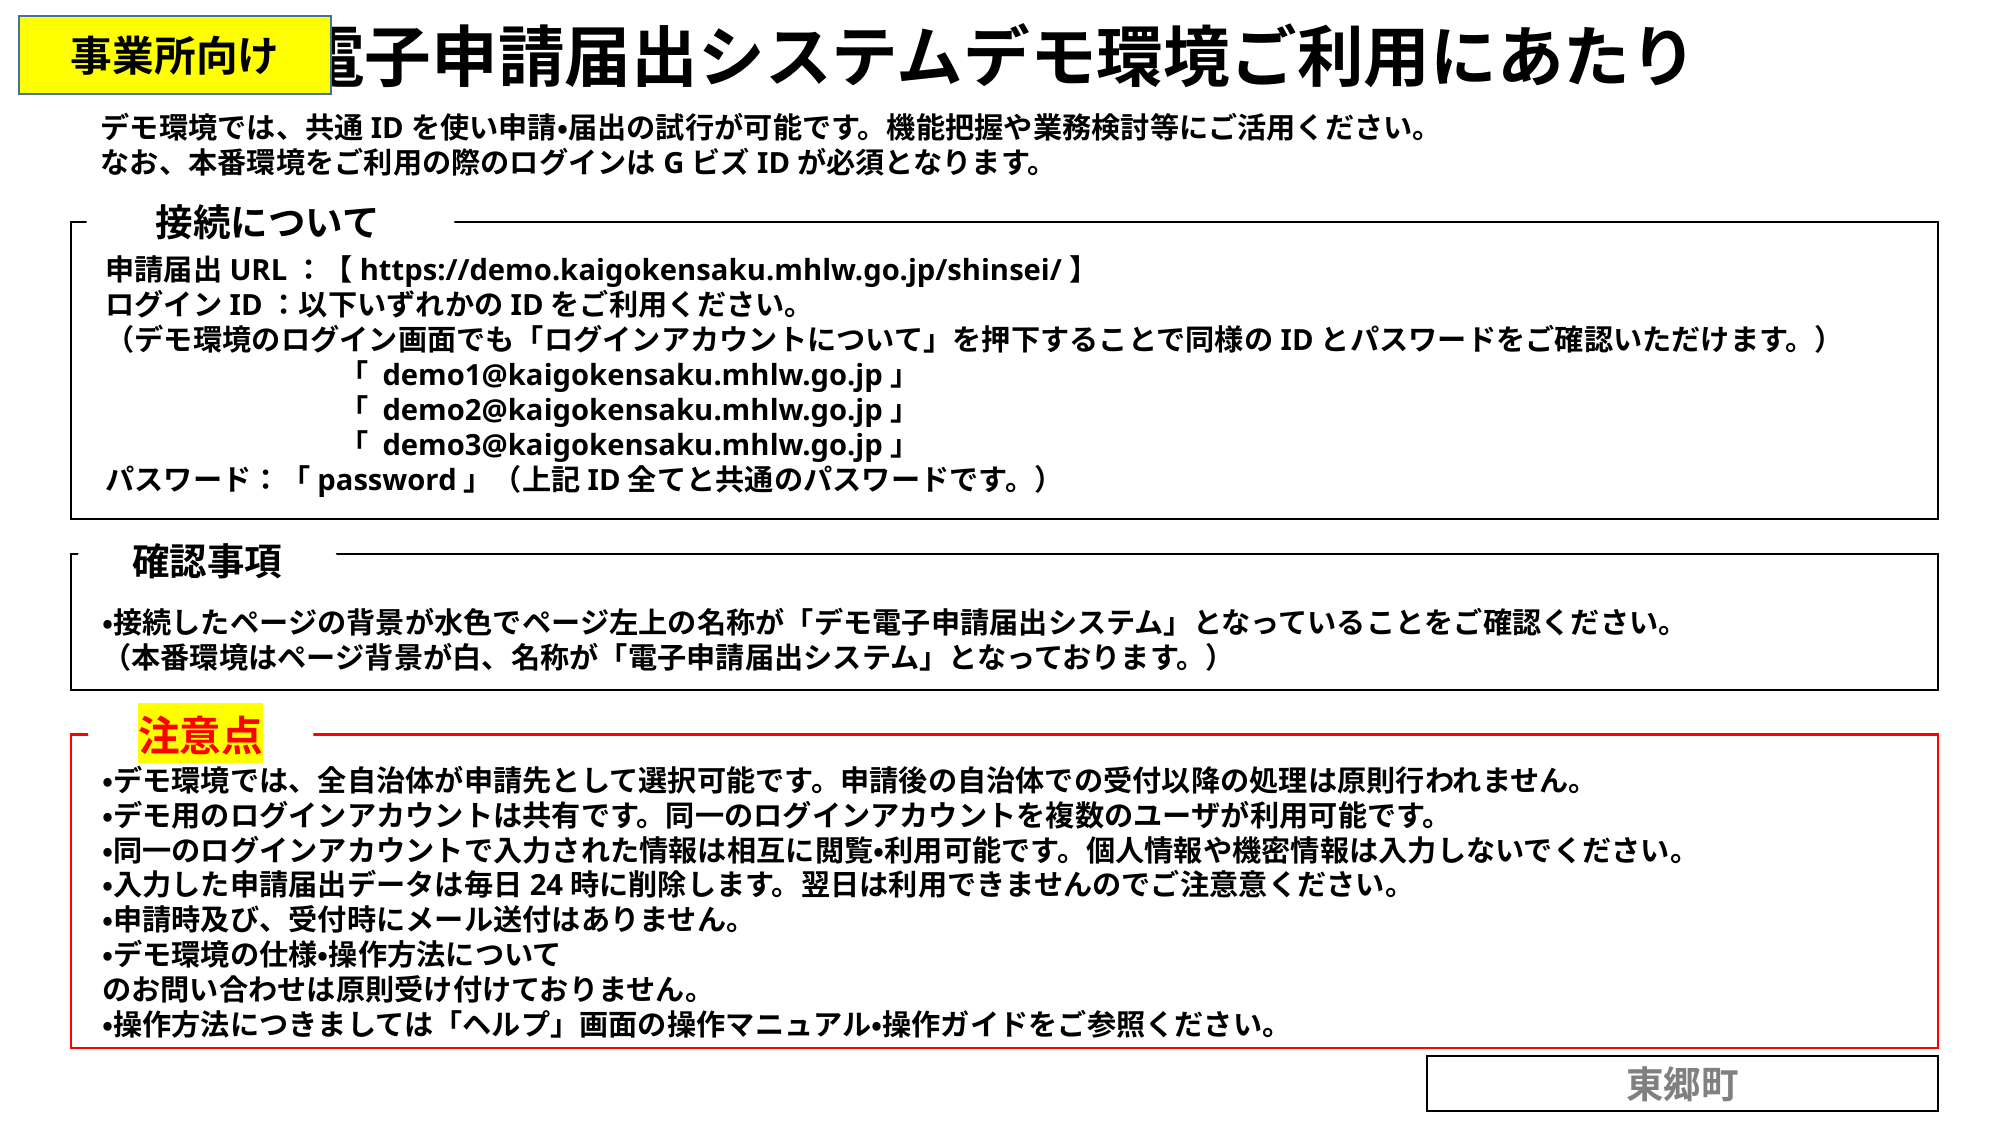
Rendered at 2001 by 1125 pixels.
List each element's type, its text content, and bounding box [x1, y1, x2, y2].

text_box デモ環境では、共通IDを使い申請・届出の試行が可能です。機能把握や業務検討等にご活用ください。 なお、本番環境をご利用の際のログインはGビズIDが必須となります。 [85, 102, 1933, 175]
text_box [71, 693, 1938, 1070]
text_box 東郷町 [1426, 1055, 1939, 1112]
title 電子申請届出システムデモ環境ご利用にあたり [247, 10, 1748, 102]
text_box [71, 175, 1938, 523]
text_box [71, 523, 1938, 693]
text_box 事業所向け [18, 15, 332, 95]
